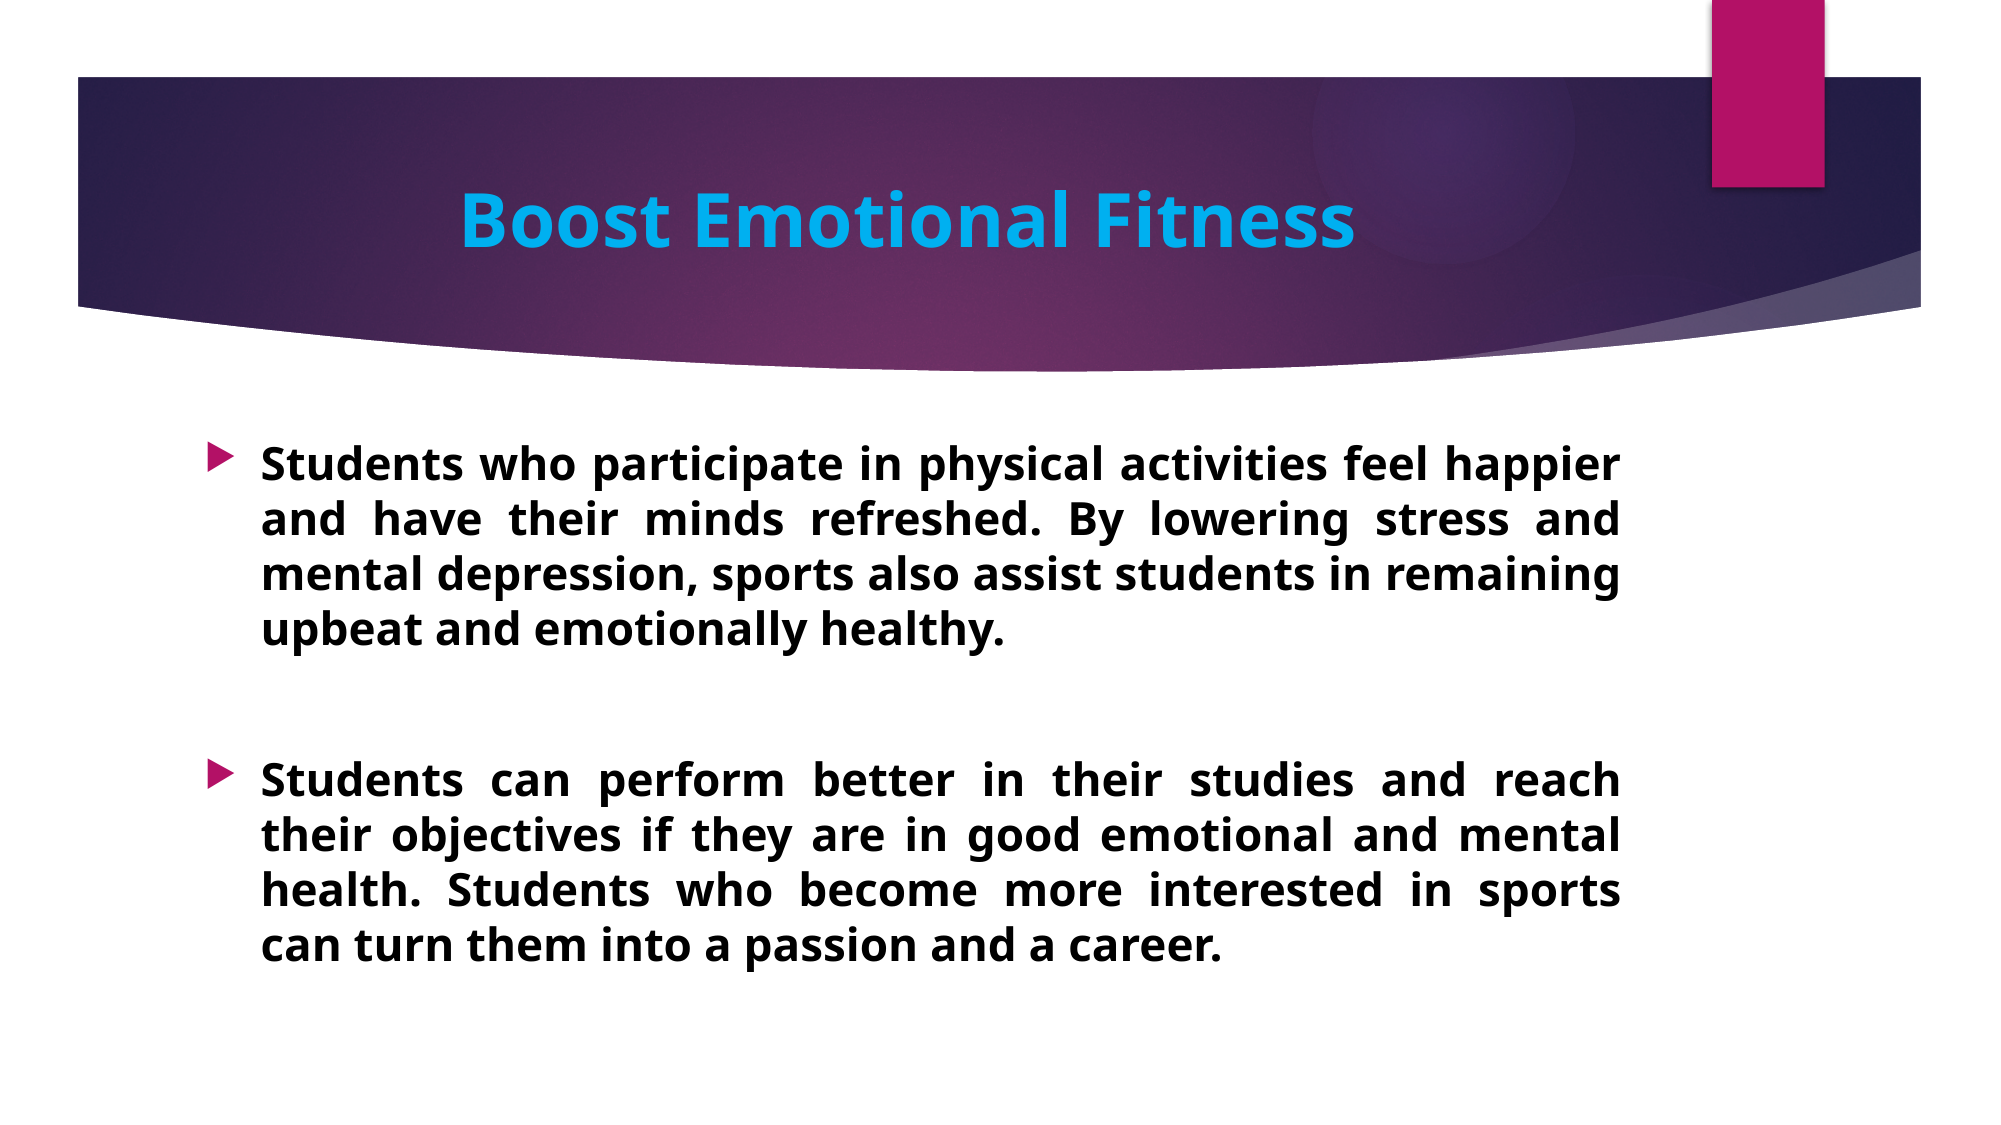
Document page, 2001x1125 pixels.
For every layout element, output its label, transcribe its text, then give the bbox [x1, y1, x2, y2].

title Boost Emotional Fitness [189, 137, 1627, 298]
list Students who participate in physical activities feel happier and have their minds refreshed. By lowering stress and mental depression, sports also assist students in remaining upbeat and emotionally healthy. Students can perform better in their studies and reach their objectives if they are in good emotional and mental health. Students who become more interested in sports can turn them into a passion and a career. [189, 427, 1638, 988]
